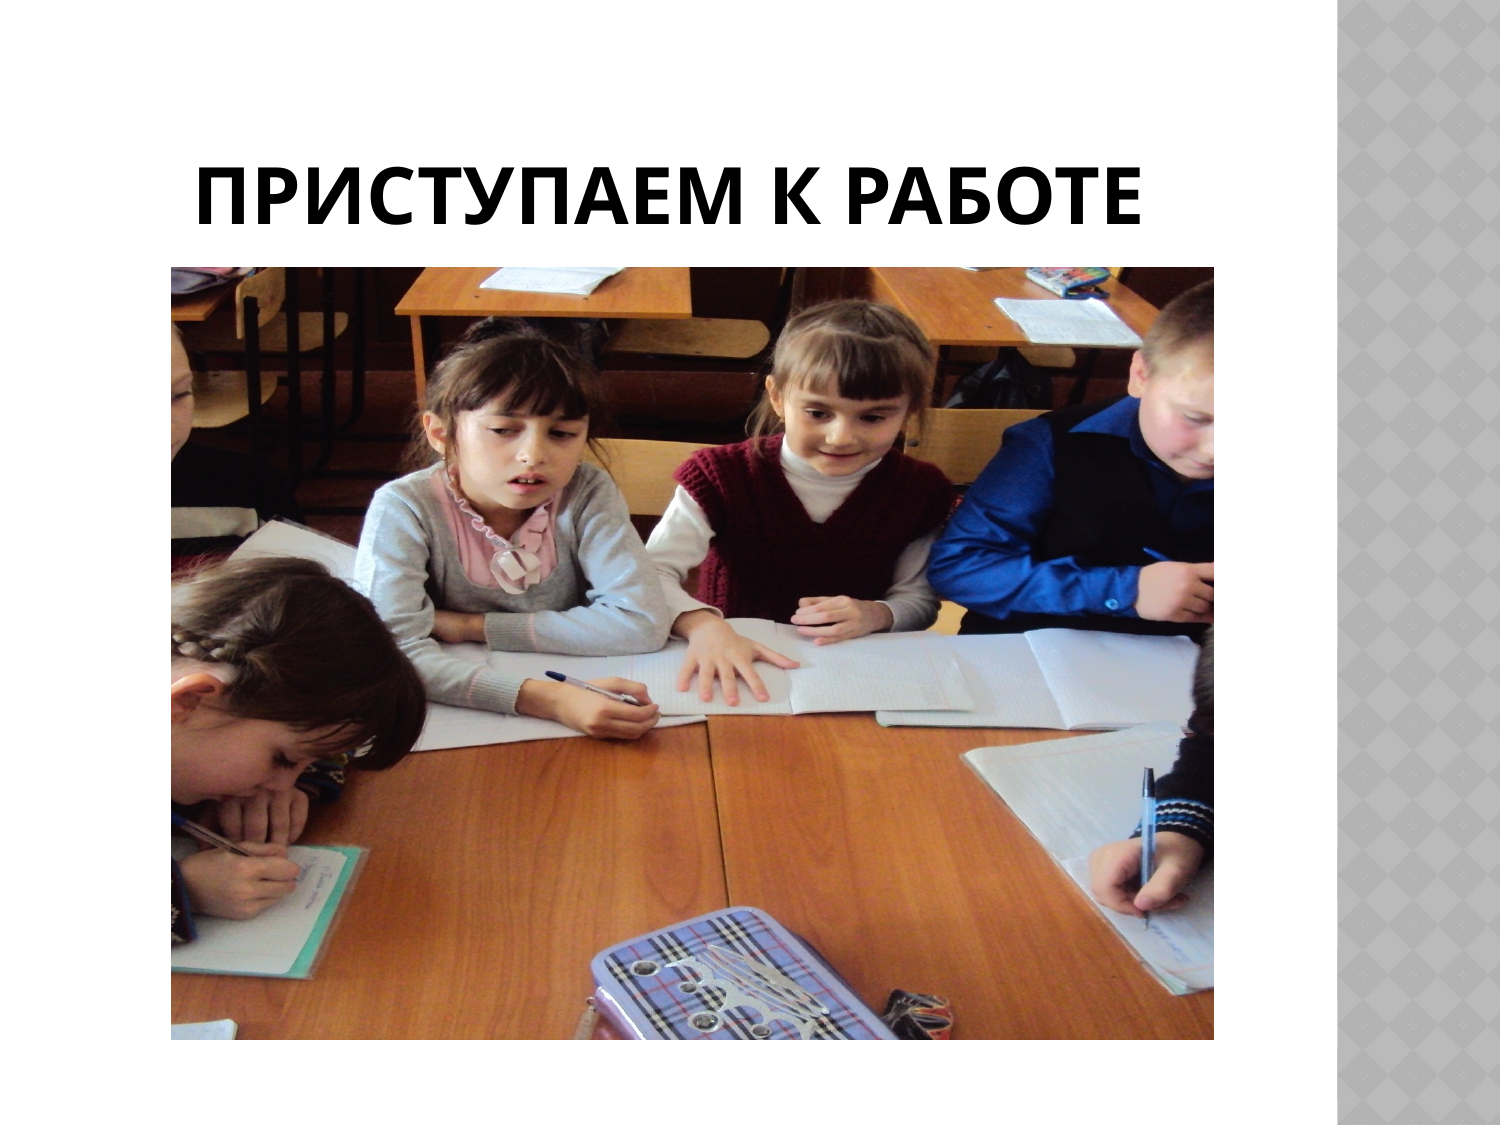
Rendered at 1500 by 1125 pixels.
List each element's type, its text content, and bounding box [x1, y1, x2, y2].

picture [170, 266, 1215, 1041]
title Приступаем к работе [75, 52, 1263, 240]
